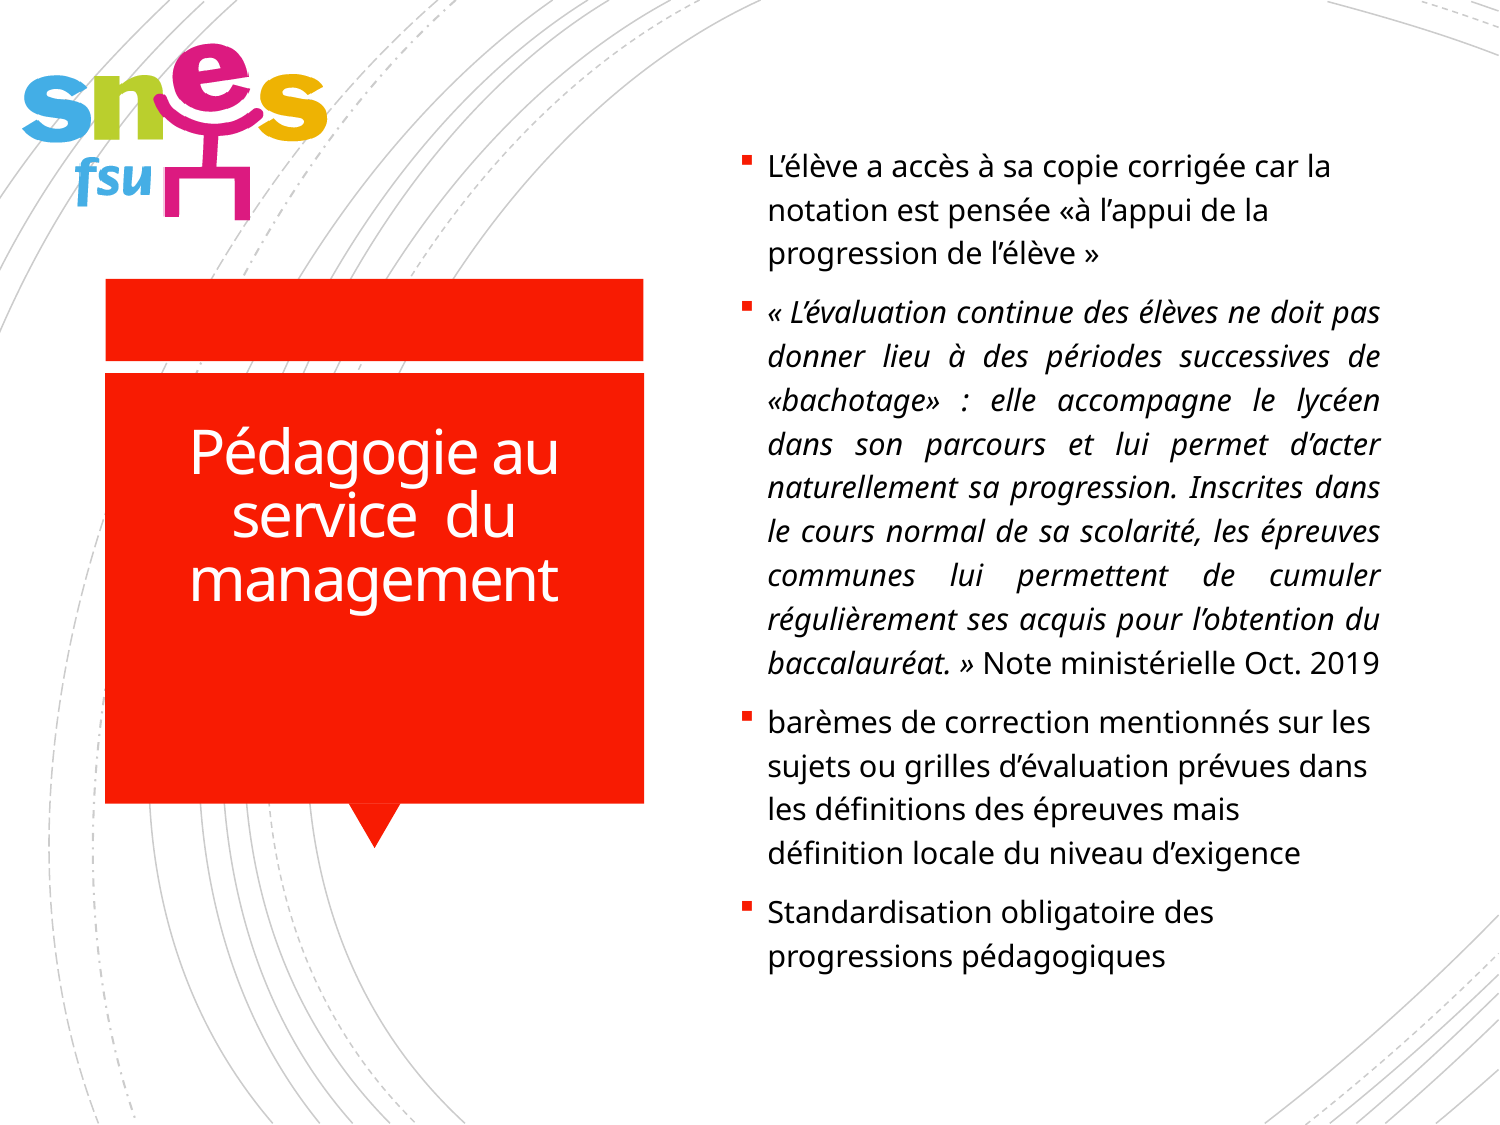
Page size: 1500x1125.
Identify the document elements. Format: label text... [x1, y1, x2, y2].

title Pédagogie au service du management [118, 385, 630, 790]
picture [18, 36, 333, 227]
list L’élève a accès à sa copie corrigée car la notation est pensée «à l’appui de la progression de l’élève » « L’évaluation continue des élèves ne doit pas donner lieu à des périodes successives de «bachotage» : elle accompagne le lycéen dans son parcours et lui permet d’acter naturellement sa progression. Inscrites dans le cours normal de sa scolarité, les épreuves communes lui permettent de cumuler régulièrement ses acquis pour l’obtention du baccalauréat. » Note ministérielle Oct. 2019 barèmes de correction mentionnés sur les sujets ou grilles d’évaluation prévues dans les définitions des épreuves mais définition locale du niveau d’exigence Standardisation obligatoire des progressions pédagogiques [724, 131, 1396, 993]
